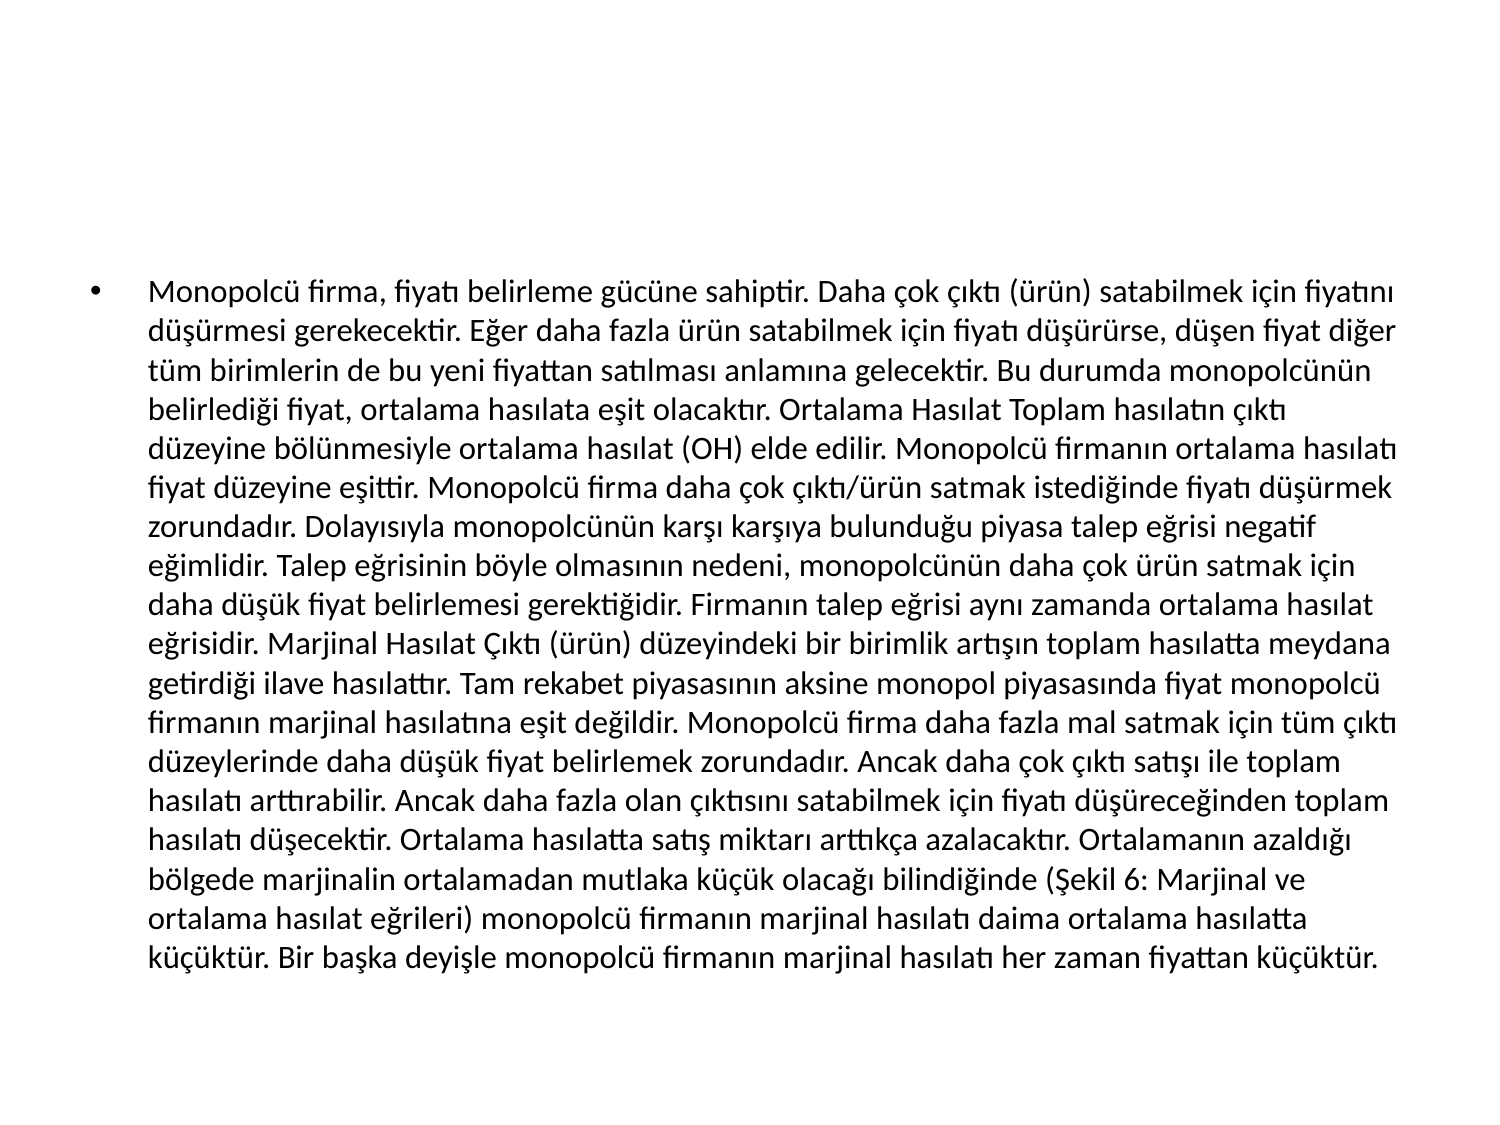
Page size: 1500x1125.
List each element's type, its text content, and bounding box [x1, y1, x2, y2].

list Monopolcü firma, fiyatı belirleme gücüne sahiptir. Daha çok çıktı (ürün) satabilmek için fiyatını düşürmesi gerekecektir. Eğer daha fazla ürün satabilmek için fiyatı düşürürse, düşen fiyat diğer tüm birimlerin de bu yeni fiyattan satılması anlamına gelecektir. Bu durumda monopolcünün belirlediği fiyat, ortalama hasılata eşit olacaktır. Ortalama Hasılat Toplam hasılatın çıktı düzeyine bölünmesiyle ortalama hasılat (OH) elde edilir. Monopolcü firmanın ortalama hasılatı fiyat düzeyine eşittir. Monopolcü firma daha çok çıktı/ürün satmak istediğinde fiyatı düşürmek zorundadır. Dolayısıyla monopolcünün karşı karşıya bulunduğu piyasa talep eğrisi negatif eğimlidir. Talep eğrisinin böyle olmasının nedeni, monopolcünün daha çok ürün satmak için daha düşük fiyat belirlemesi gerektiğidir. Firmanın talep eğrisi aynı zamanda ortalama hasılat eğrisidir. Marjinal Hasılat Çıktı (ürün) düzeyindeki bir birimlik artışın toplam hasılatta meydana getirdiği ilave hasılattır. Tam rekabet piyasasının aksine monopol piyasasında fiyat monopolcü firmanın marjinal hasılatına eşit değildir. Monopolcü firma daha fazla mal satmak için tüm çıktı düzeylerinde daha düşük fiyat belirlemek zorundadır. Ancak daha çok çıktı satışı ile toplam hasılatı arttırabilir. Ancak daha fazla olan çıktısını satabilmek için fiyatı düşüreceğinden toplam hasılatı düşecektir. Ortalama hasılatta satış miktarı arttıkça azalacaktır. Ortalamanın azaldığı bölgede marjinalin ortalamadan mutlaka küçük olacağı bilindiğinde (Şekil 6: Marjinal ve ortalama hasılat eğrileri) monopolcü firmanın marjinal hasılatı daima ortalama hasılatta küçüktür. Bir başka deyişle monopolcü firmanın marjinal hasılatı her zaman fiyattan küçüktür. [75, 262, 1425, 1005]
